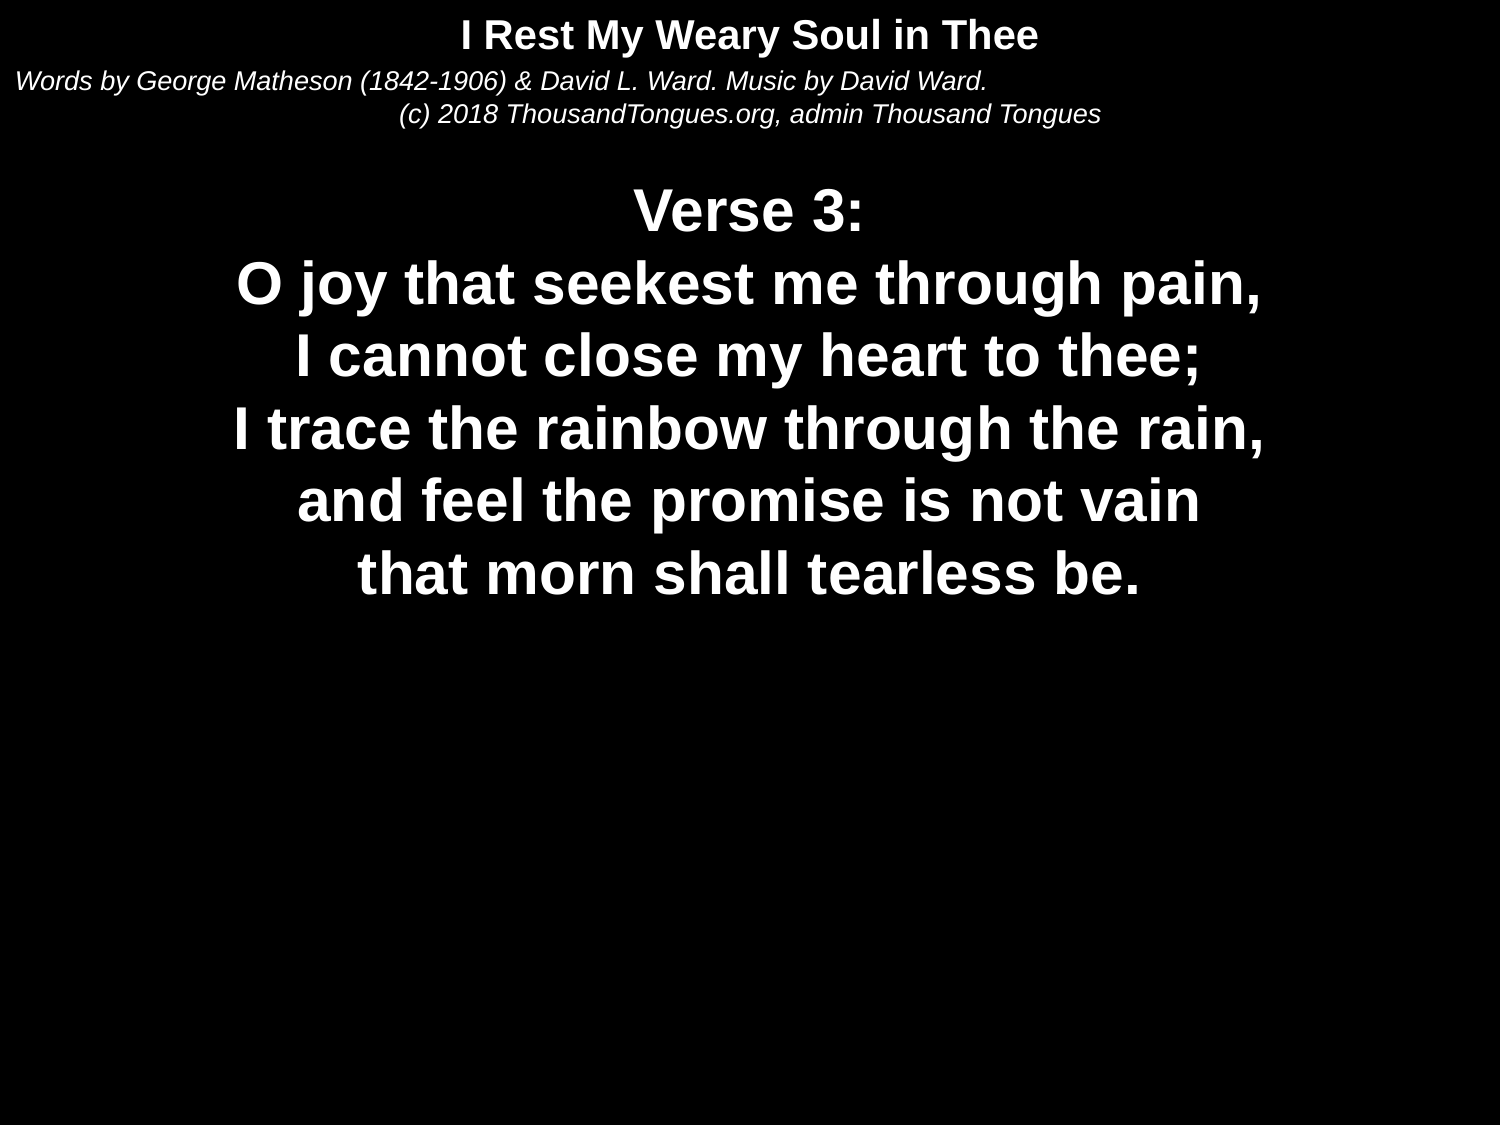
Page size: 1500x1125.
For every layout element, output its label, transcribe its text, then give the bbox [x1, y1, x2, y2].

text_box Words by George Matheson (1842-1906) & David L. Ward. Music by David Ward. (c) 2018 ThousandTongues.org, admin Thousand Tongues [0, 56, 1500, 136]
text_box I Rest My Weary Soul in Thee [0, 0, 1500, 56]
text_box Verse 3: O joy that seekest me through pain, I cannot close my heart to thee; I trace the rainbow through the rain, and feel the promise is not vain that morn shall tearless be. [0, 163, 1500, 659]
